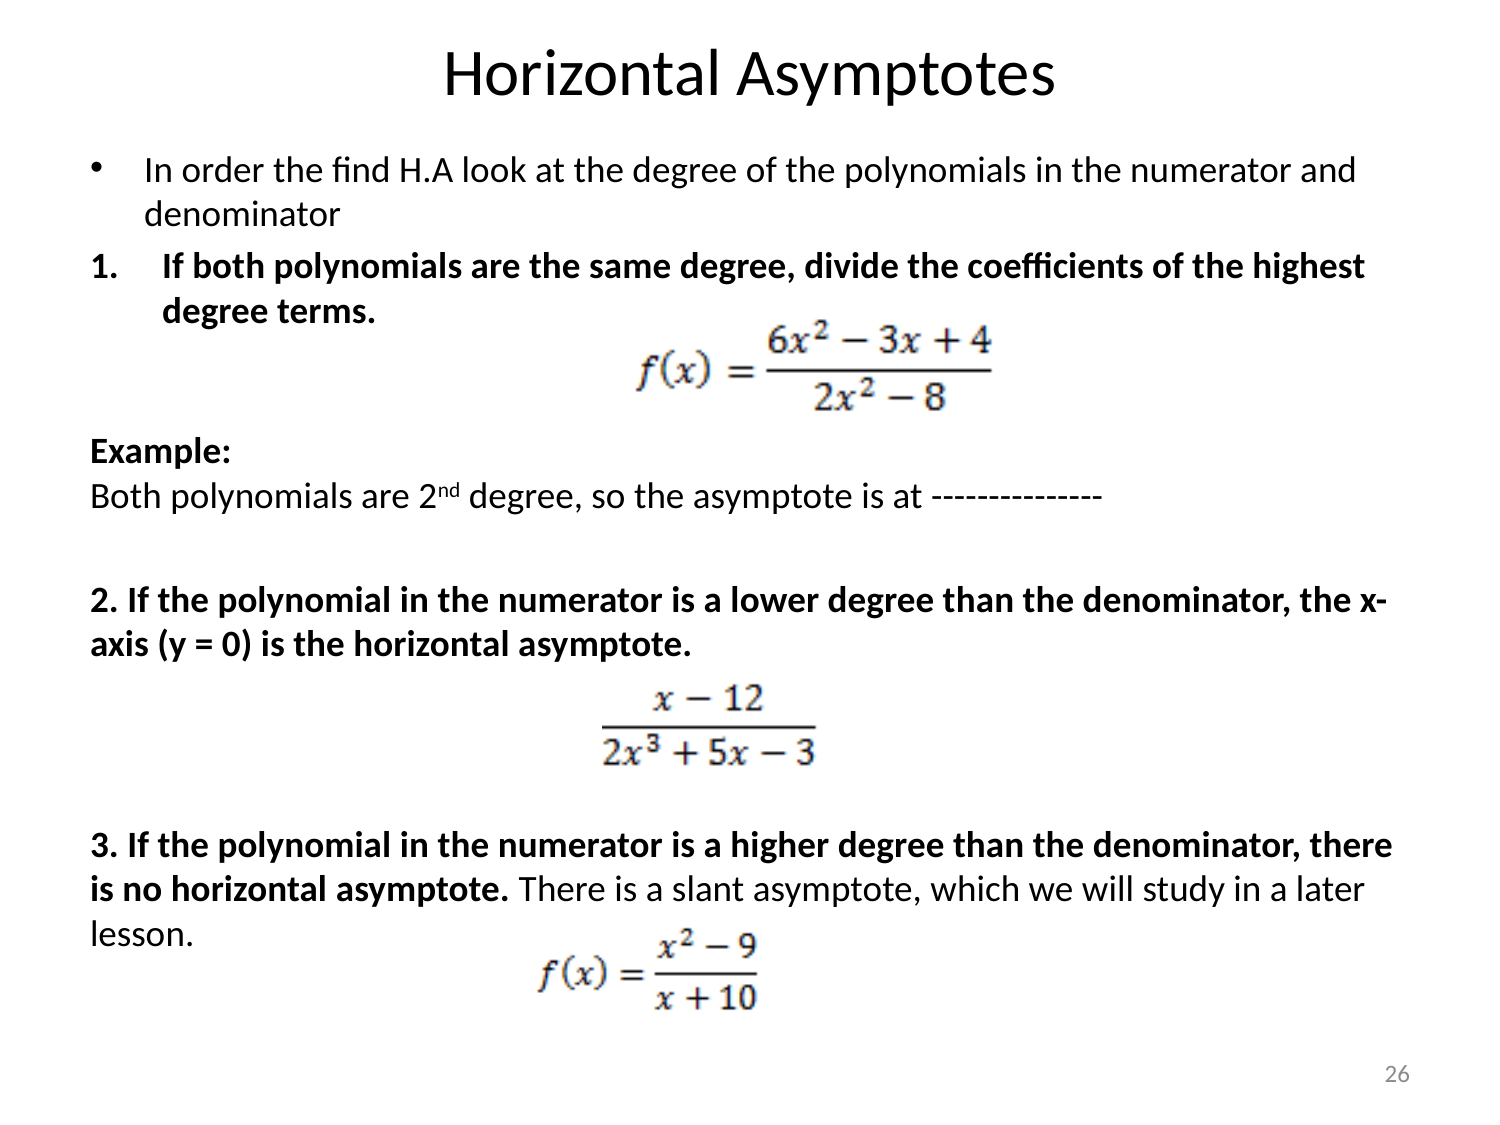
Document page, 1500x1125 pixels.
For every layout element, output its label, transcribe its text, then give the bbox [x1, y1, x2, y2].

picture [602, 662, 850, 789]
title Horizontal Asymptotes [75, 0, 1425, 137]
list In order the find H.A look at the degree of the polynomials in the numerator and denominator If both polynomials are the same degree, divide the coefficients of the highest degree terms. Example: Both polynomials are 2nd degree, so the asymptote is at --------------- 2. If the polynomial in the numerator is a lower degree than the denominator, the x-axis (y = 0) is the horizontal asymptote. 3. If the polynomial in the numerator is a higher degree than the denominator, there is no horizontal asymptote. There is a slant asymptote, which we will study in a later lesson. [75, 137, 1425, 1075]
picture [512, 912, 851, 1042]
picture [602, 299, 1041, 422]
slide_number 26 [1074, 1042, 1425, 1103]
